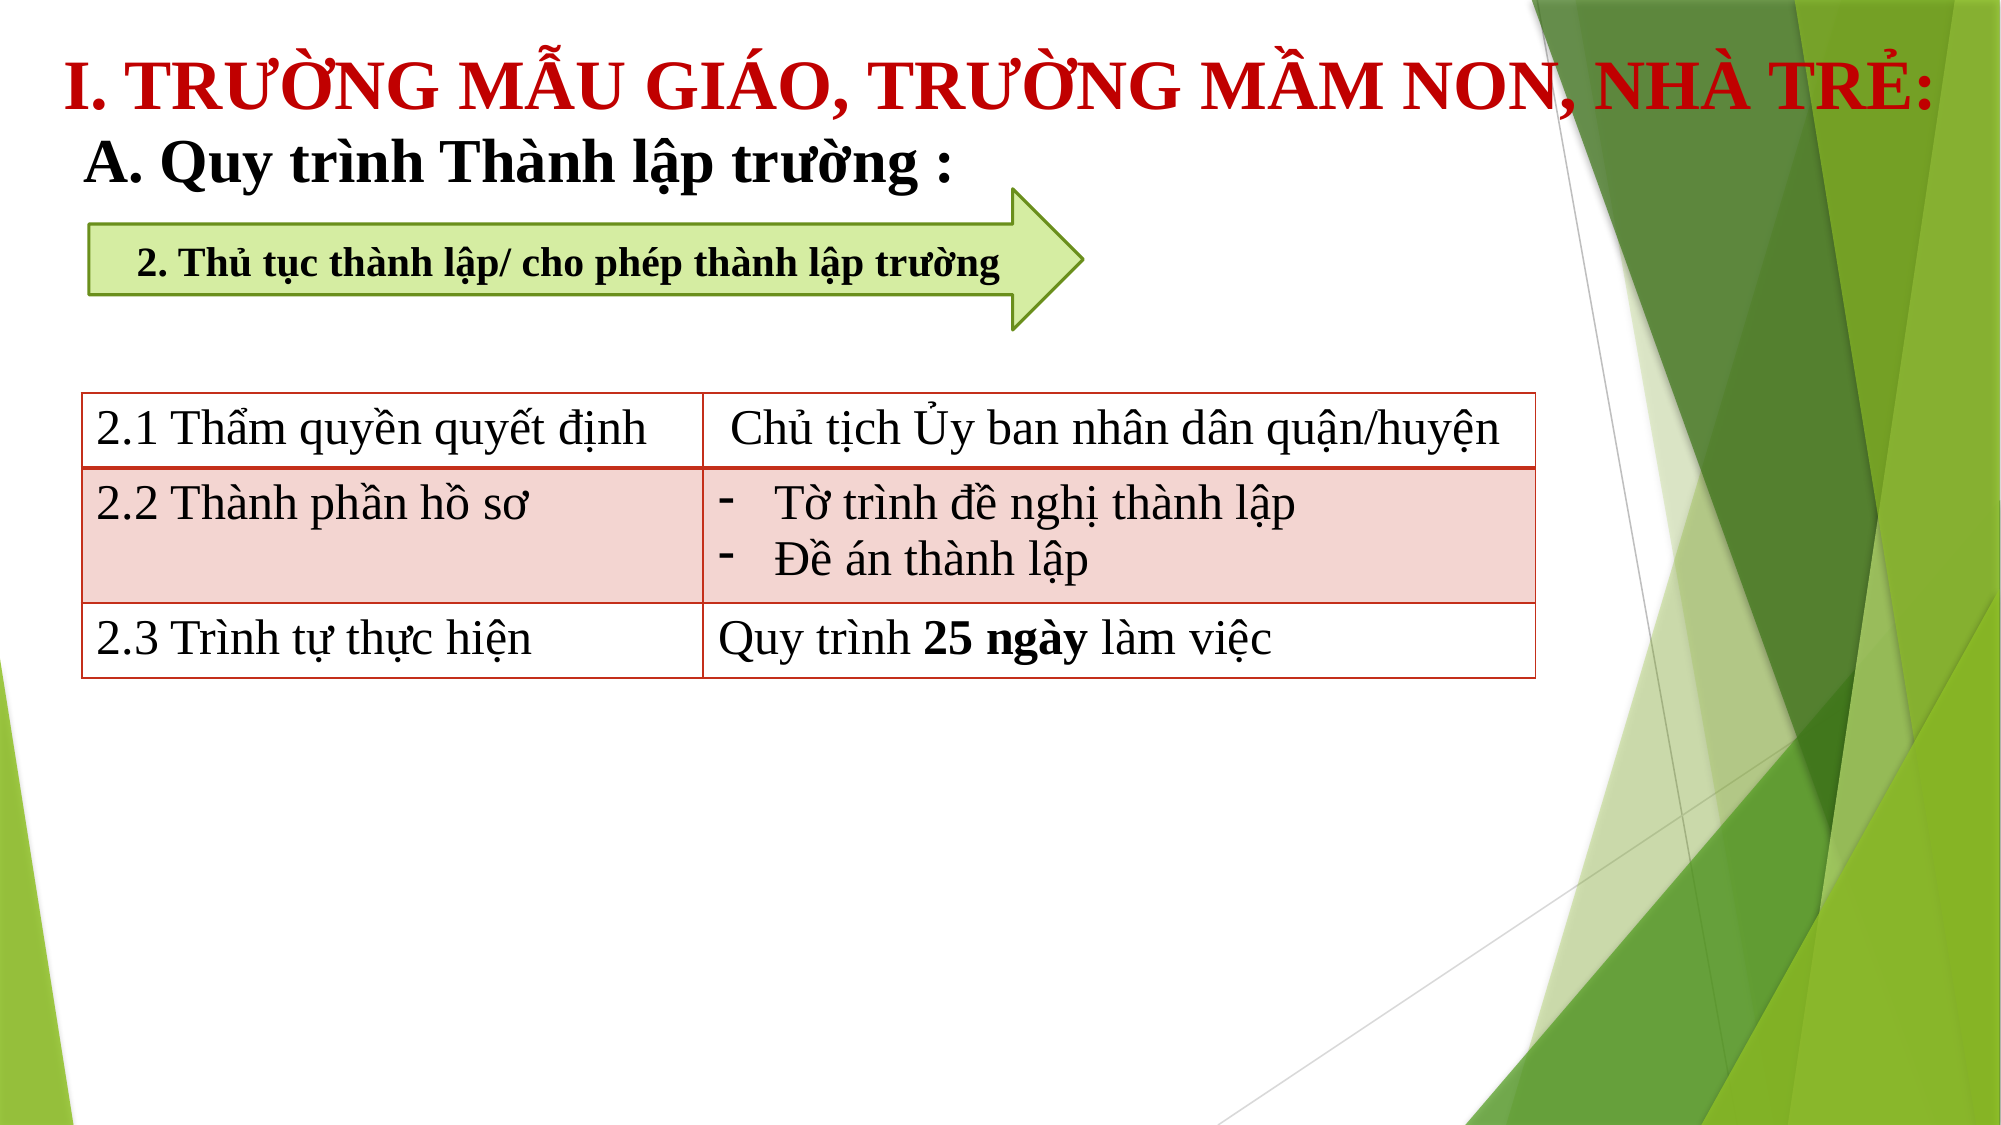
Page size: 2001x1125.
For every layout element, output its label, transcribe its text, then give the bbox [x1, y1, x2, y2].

table_header 2.1 Thẩm quyền quyết định [83, 394, 702, 466]
table_cell Tờ trình đề nghị thành lập Đề án thành lập [704, 470, 1535, 602]
table_header Chủ tịch Ủy ban nhân dân quận/huyện [704, 394, 1535, 466]
title I. TRƯỜNG MẪU GIÁO, TRƯỜNG MẦM NON, NHÀ TRẺ: [48, 31, 2000, 126]
table_cell 2.3 Trình tự thực hiện [83, 604, 702, 677]
text_box A. Quy trình Thành lập trường : [68, 112, 1945, 203]
text_box 2. Thủ tục thành lập/ cho phép thành lập trường [87, 187, 1085, 332]
table_cell Quy trình 25 ngày làm việc [704, 604, 1535, 677]
table_cell 2.2 Thành phần hồ sơ [83, 470, 702, 602]
